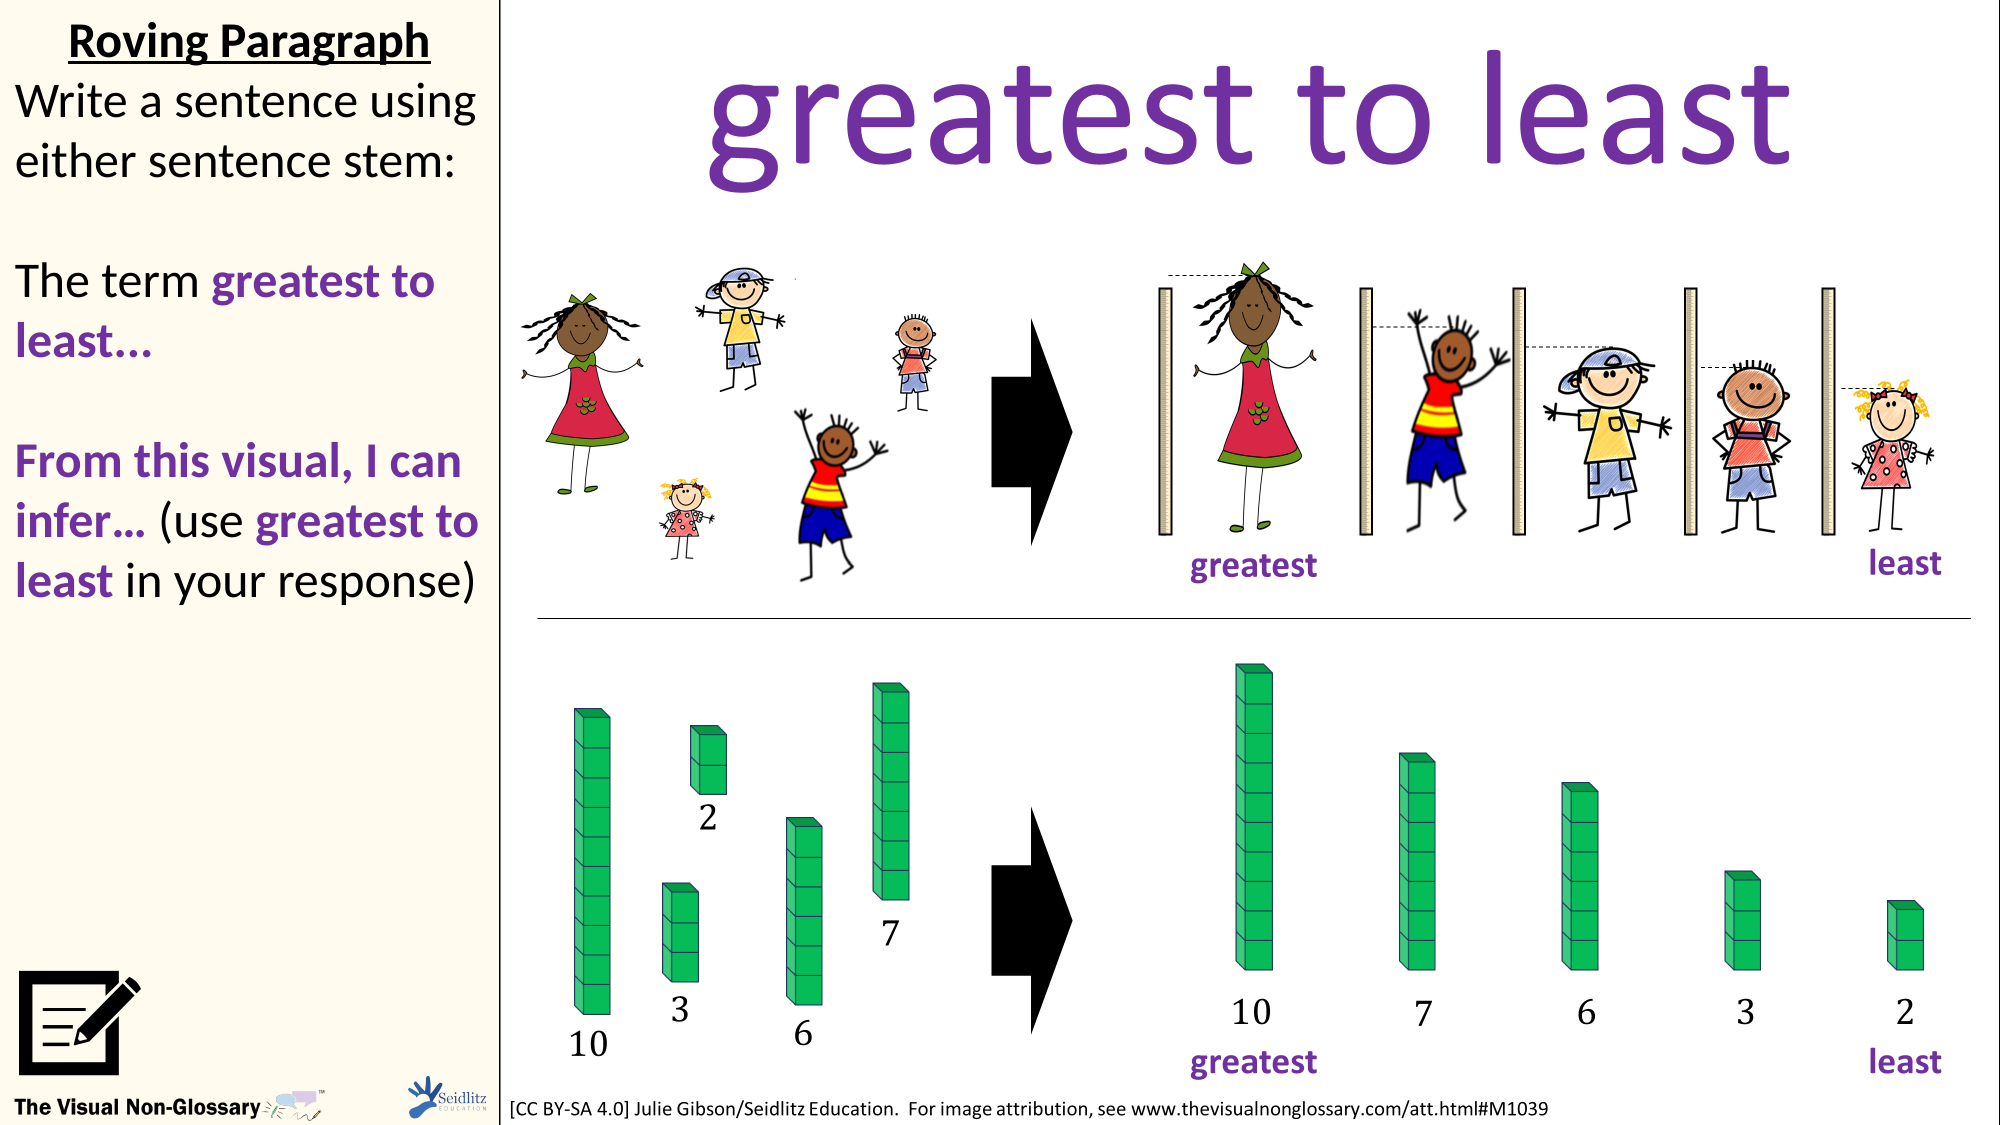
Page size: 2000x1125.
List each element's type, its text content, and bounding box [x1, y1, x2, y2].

picture [0, 961, 328, 1125]
text_box Roving Paragraph​ [53, 0, 446, 59]
text_box Write a sentence using either sentence stem: The term greatest to least... From this visual, I can infer… (use greatest to least in your response) [0, 59, 494, 615]
picture [403, 1073, 495, 1125]
picture [499, 0, 2000, 1125]
